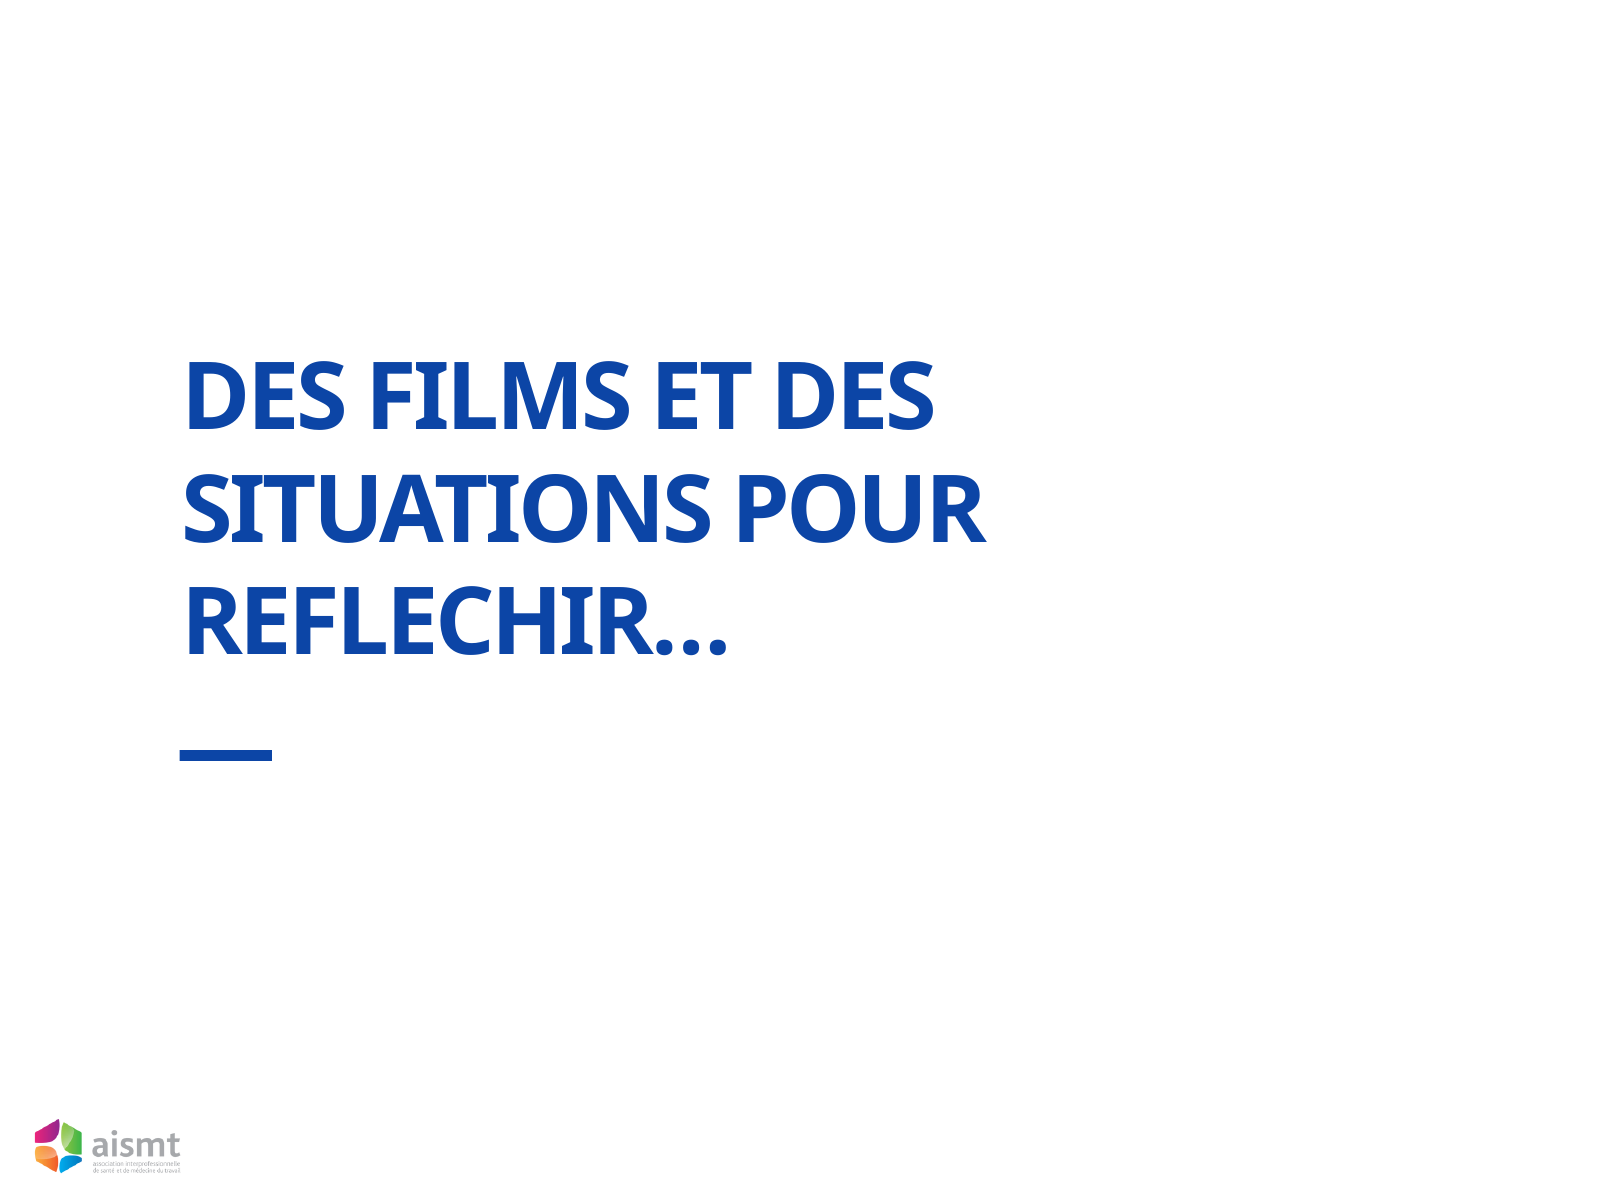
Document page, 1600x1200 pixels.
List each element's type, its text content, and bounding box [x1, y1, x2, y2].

text_box [0, 1093, 215, 1200]
text_box DES FILMS ET DES SITUATIONS POUR REFLECHIR… [179, 333, 1421, 875]
